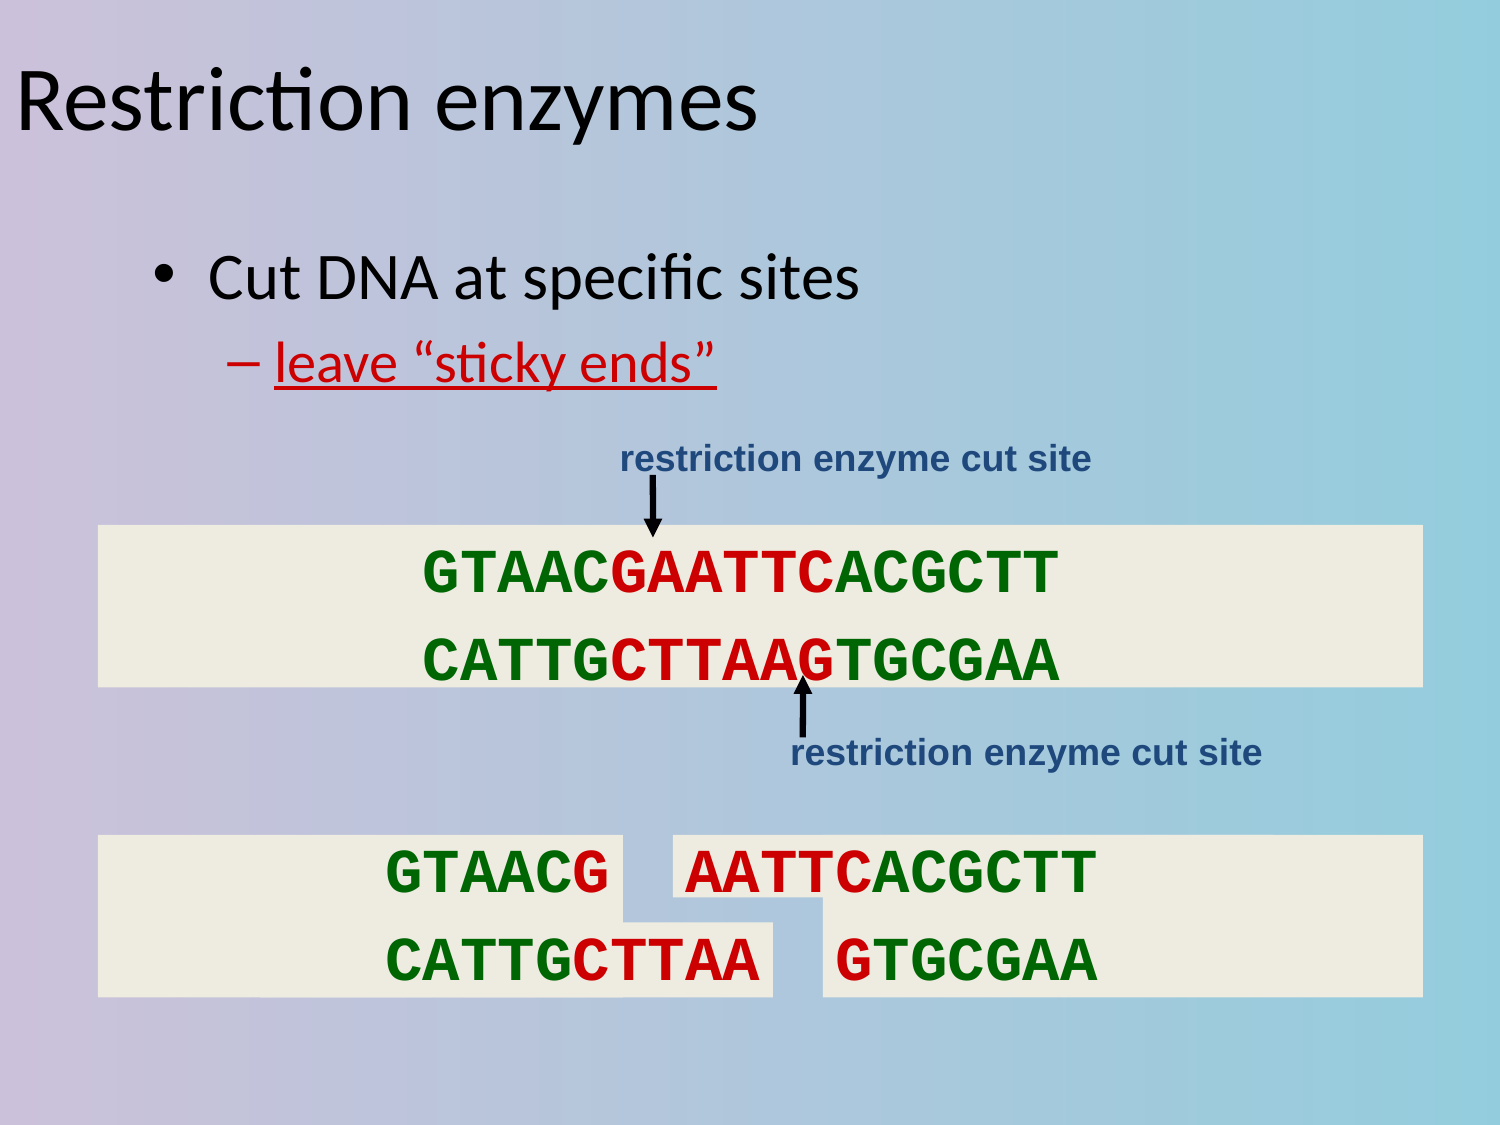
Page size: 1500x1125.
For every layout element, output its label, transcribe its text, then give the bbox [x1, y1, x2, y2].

list Cut DNA at specific sites leave “sticky ends” [137, 224, 1413, 458]
text_box restriction enzyme cut site [604, 431, 1108, 473]
text_box restriction enzyme cut site [775, 747, 1278, 781]
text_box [97, 822, 1424, 1001]
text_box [97, 474, 1424, 738]
title Restriction enzymes [0, 0, 1351, 188]
